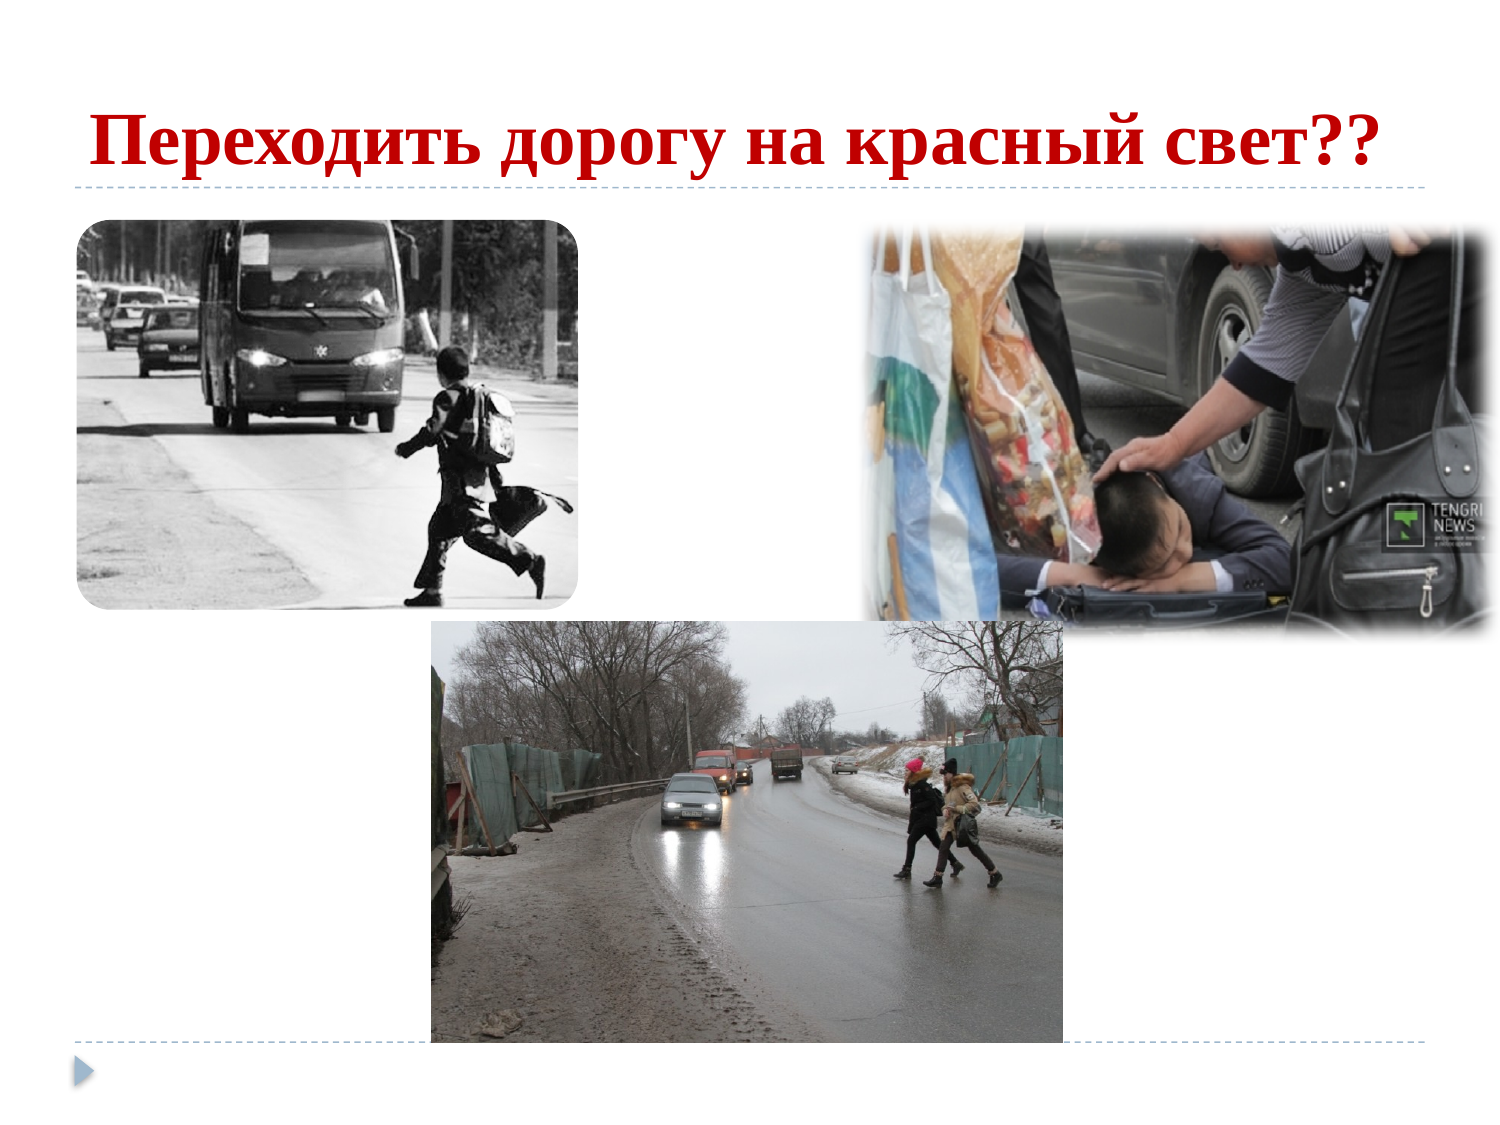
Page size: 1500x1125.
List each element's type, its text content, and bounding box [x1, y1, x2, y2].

title Переходить дорогу на красный свет?? [75, 24, 1425, 188]
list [76, 219, 579, 610]
picture [430, 219, 1500, 1044]
